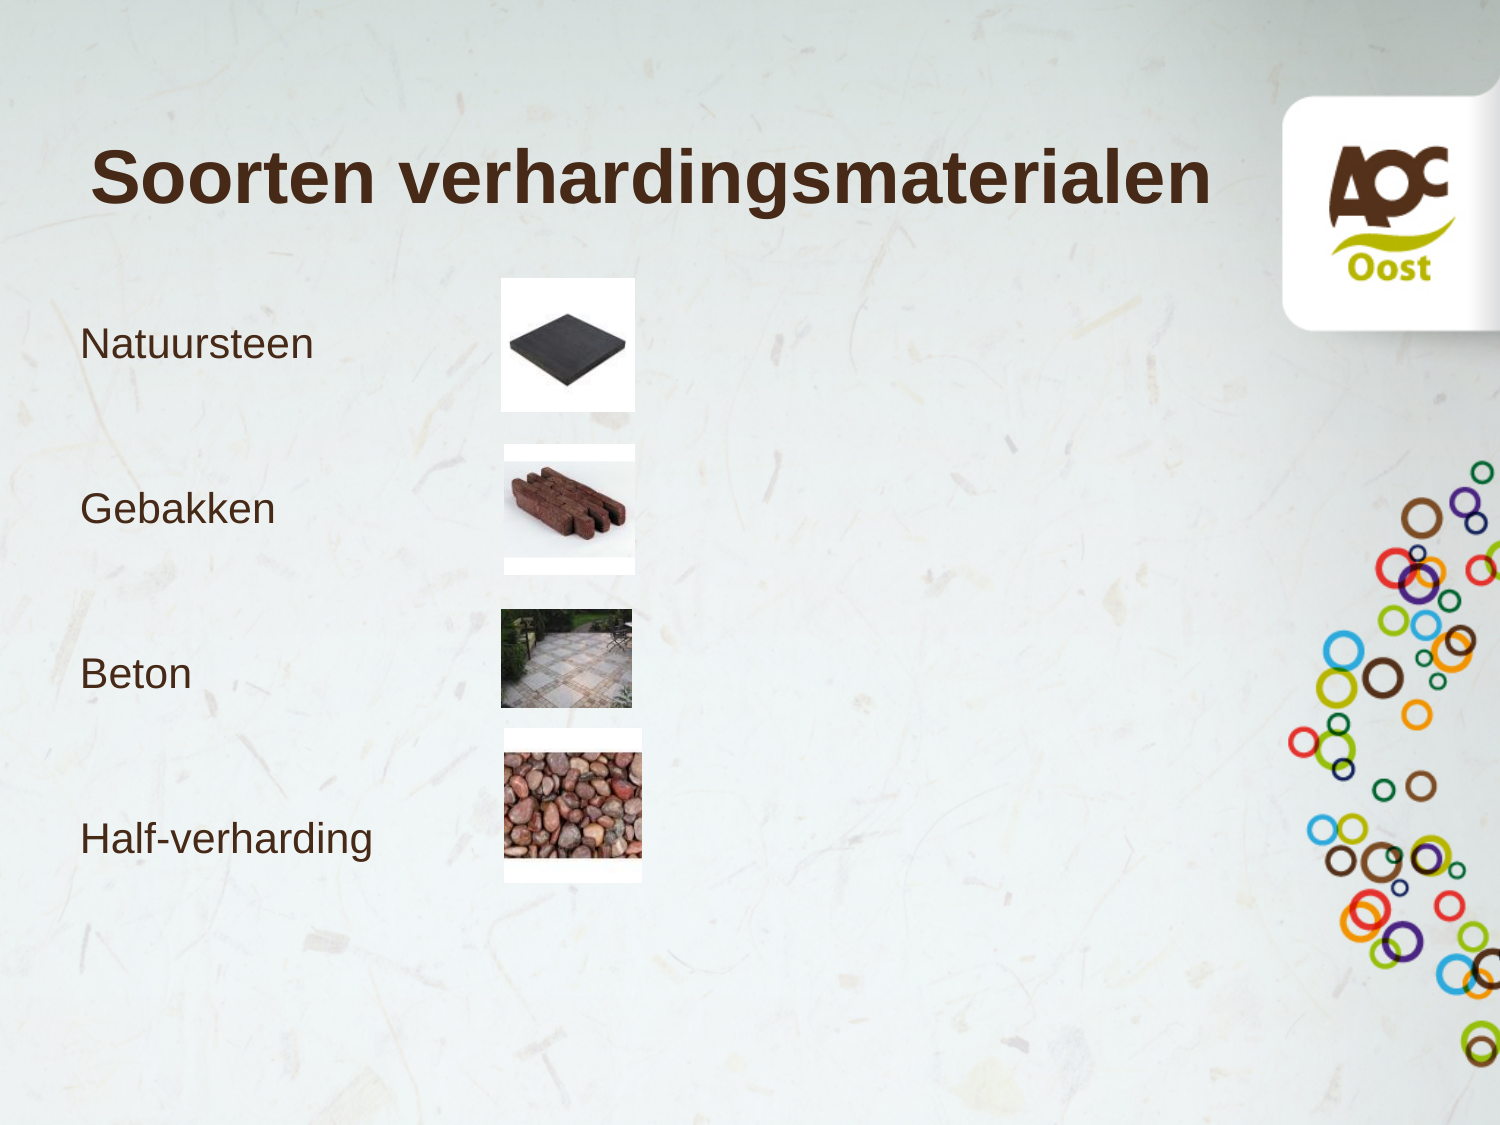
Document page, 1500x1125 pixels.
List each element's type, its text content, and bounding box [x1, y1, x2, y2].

list Natuursteen Gebakken Beton Half-verharding [64, 314, 1415, 1005]
picture [0, 0, 1500, 1125]
title Soorten verhardingsmaterialen [75, 79, 1247, 268]
